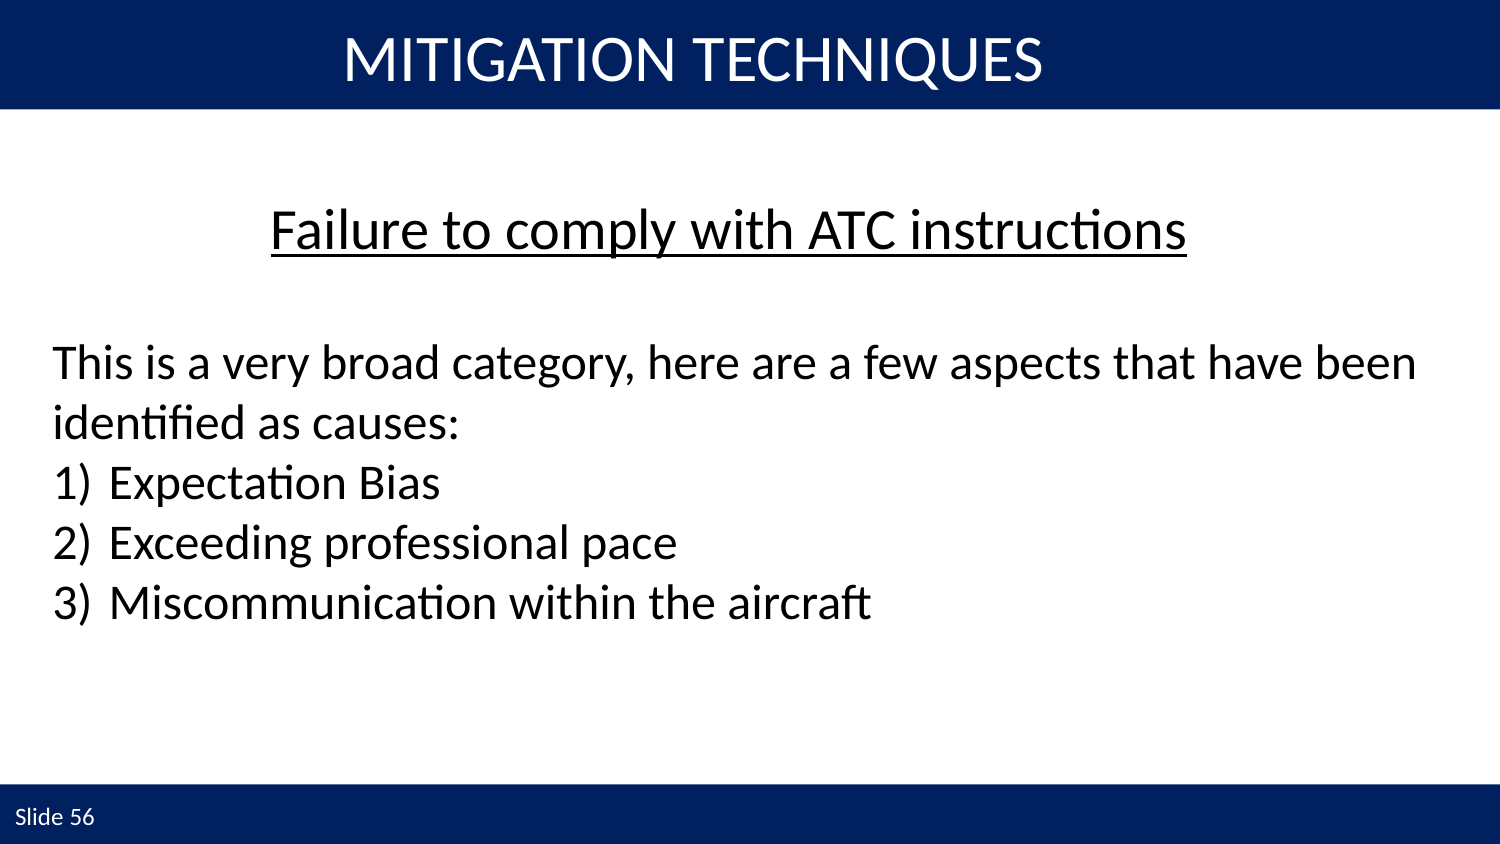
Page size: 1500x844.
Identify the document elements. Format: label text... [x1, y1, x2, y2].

text_box Failure to comply with ATC instructions [255, 184, 1202, 270]
text_box MITIGATION TECHNIQUES [0, 0, 1388, 125]
text_box This is a very broad category, here are a few aspects that have been identified as causes: Expectation Bias Exceeding professional pace Miscommunication within the aircraft [37, 321, 1475, 757]
